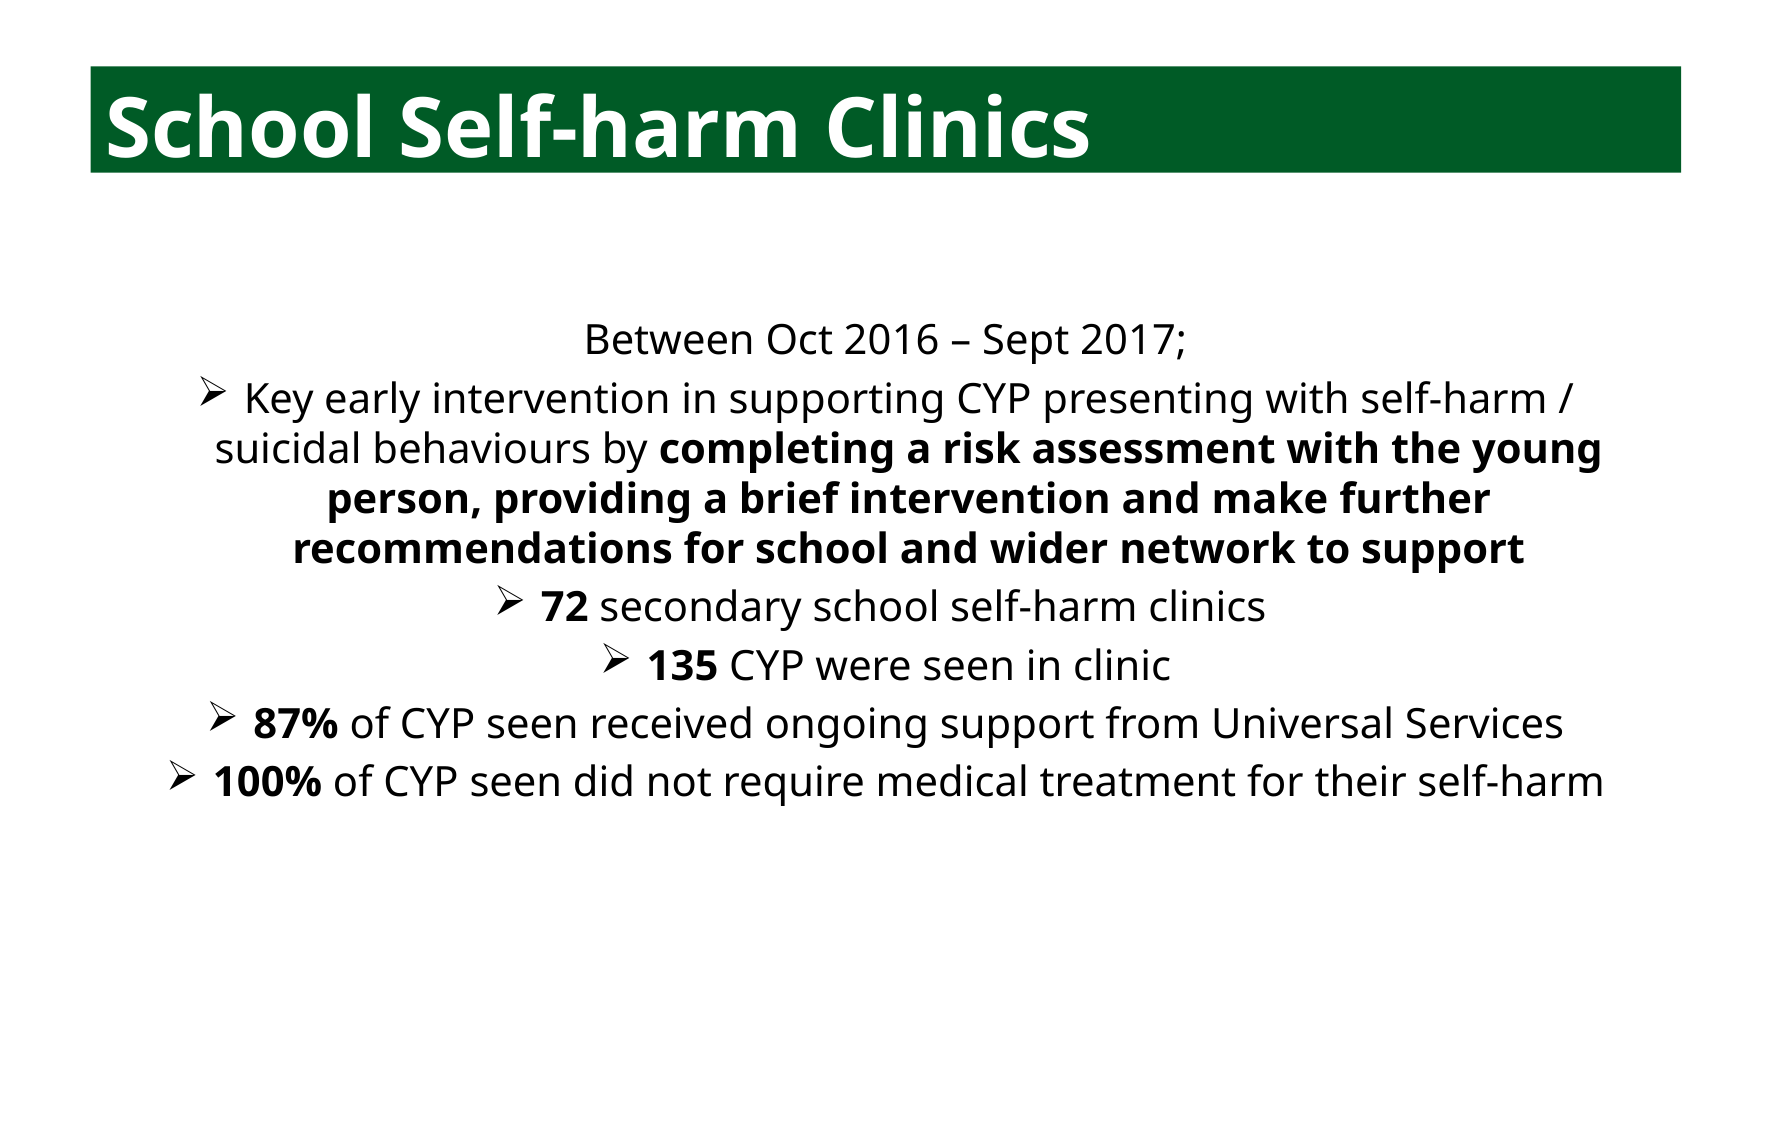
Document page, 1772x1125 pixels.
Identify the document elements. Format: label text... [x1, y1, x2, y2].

list Between Oct 2016 – Sept 2017; Key early intervention in supporting CYP presenting with self-harm / suicidal behaviours by completing a risk assessment with the young person, providing a brief intervention and make further recommendations for school and wider network to support 72 secondary school self-harm clinics 135 CYP were seen in clinic 87% of CYP seen received ongoing support from Universal Services 100% of CYP seen did not require medical treatment for their self-harm [106, 306, 1665, 1005]
title School Self-harm Clinics [90, 66, 1682, 173]
